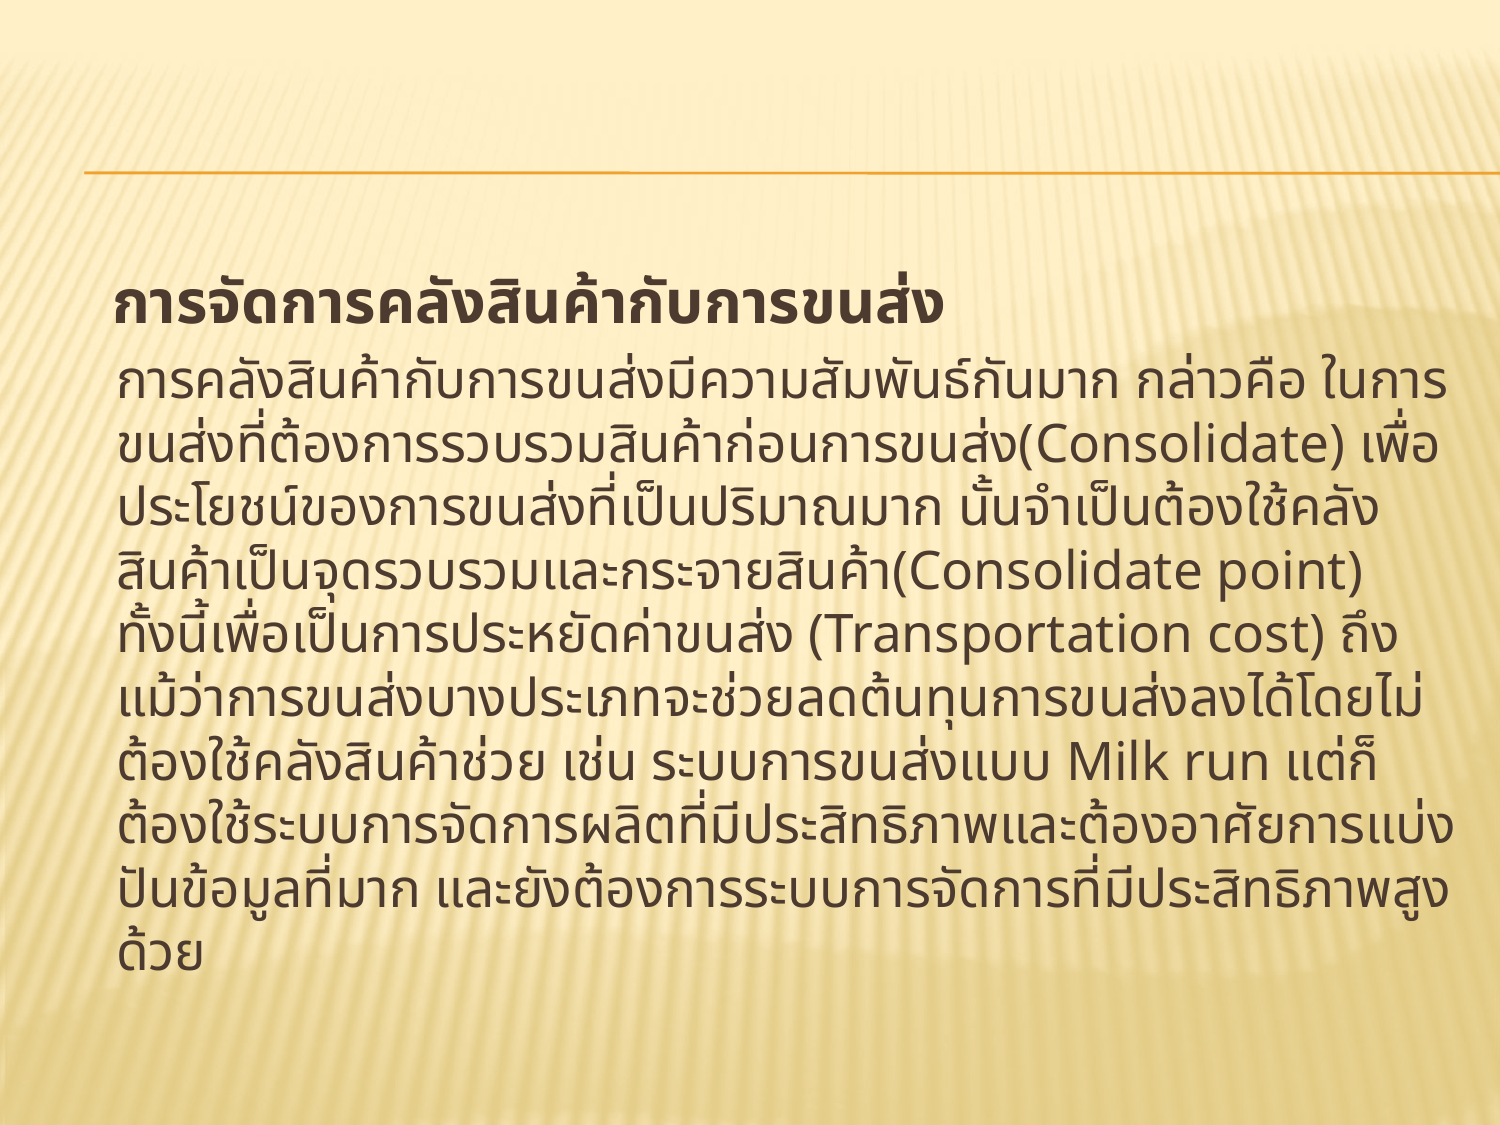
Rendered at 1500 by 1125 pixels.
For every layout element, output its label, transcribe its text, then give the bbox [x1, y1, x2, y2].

list การจัดการคลังสินค้ากับการขนส่ง การคลังสินค้ากับการขนส่งมีความสัมพันธ์กันมาก กล่าวคือ ในการขนส่งที่ต้องการรวบรวมสินค้าก่อนการขนส่ง(Consolidate) เพื่อประโยชน์ของการขนส่งที่เป็นปริมาณมาก นั้นจำเป็นต้องใช้คลังสินค้าเป็นจุดรวบรวมและกระจายสินค้า(Consolidate point) ทั้งนี้เพื่อเป็นการประหยัดค่าขนส่ง (Transportation cost) ถึงแม้ว่าการขนส่งบางประเภทจะช่วยลดต้นทุนการขนส่งลงได้โดยไม่ต้องใช้คลังสินค้าช่วย เช่น ระบบการขนส่งแบบ Milk run แต่ก็ต้องใช้ระบบการจัดการผลิตที่มีประสิทธิภาพและต้องอาศัยการแบ่งปันข้อมูลที่มาก และยังต้องการระบบการจัดการที่มีประสิทธิภาพสูงด้วย [50, 254, 1475, 998]
